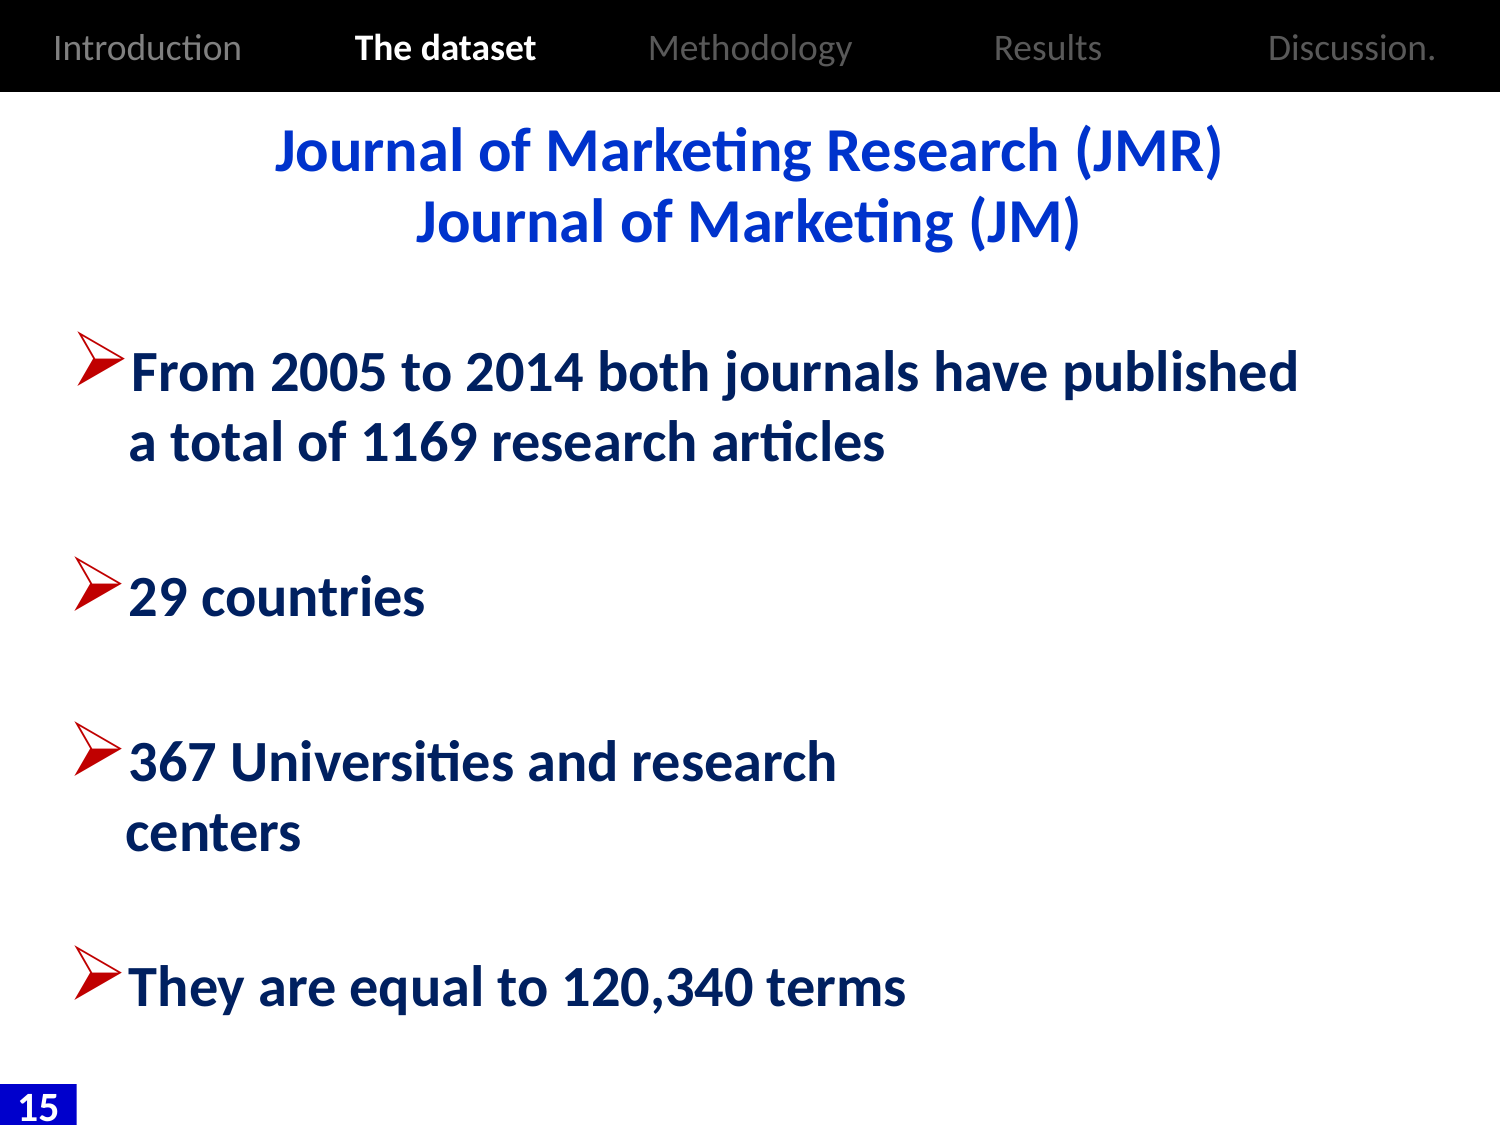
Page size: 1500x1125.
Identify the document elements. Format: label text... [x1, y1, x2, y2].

text_box Results [895, 0, 1197, 92]
text_box The dataset [293, 0, 594, 92]
text_box 367 Universities and research centers [38, 715, 1022, 871]
text_box 15 [0, 1084, 77, 1125]
text_box Methodology [594, 0, 895, 92]
text_box Introduction [0, 0, 293, 92]
text_box Journal of Marketing Research (JMR) [100, 101, 1400, 172]
text_box From 2005 to 2014 both journals have published a total of 1169 research articles [41, 326, 1341, 481]
text_box Discussion. [1197, 0, 1500, 92]
text_box 29 countries [38, 550, 1022, 636]
text_box They are equal to 120,340 terms [38, 940, 1022, 1026]
text_box Journal of Marketing (JM) [100, 172, 1400, 263]
